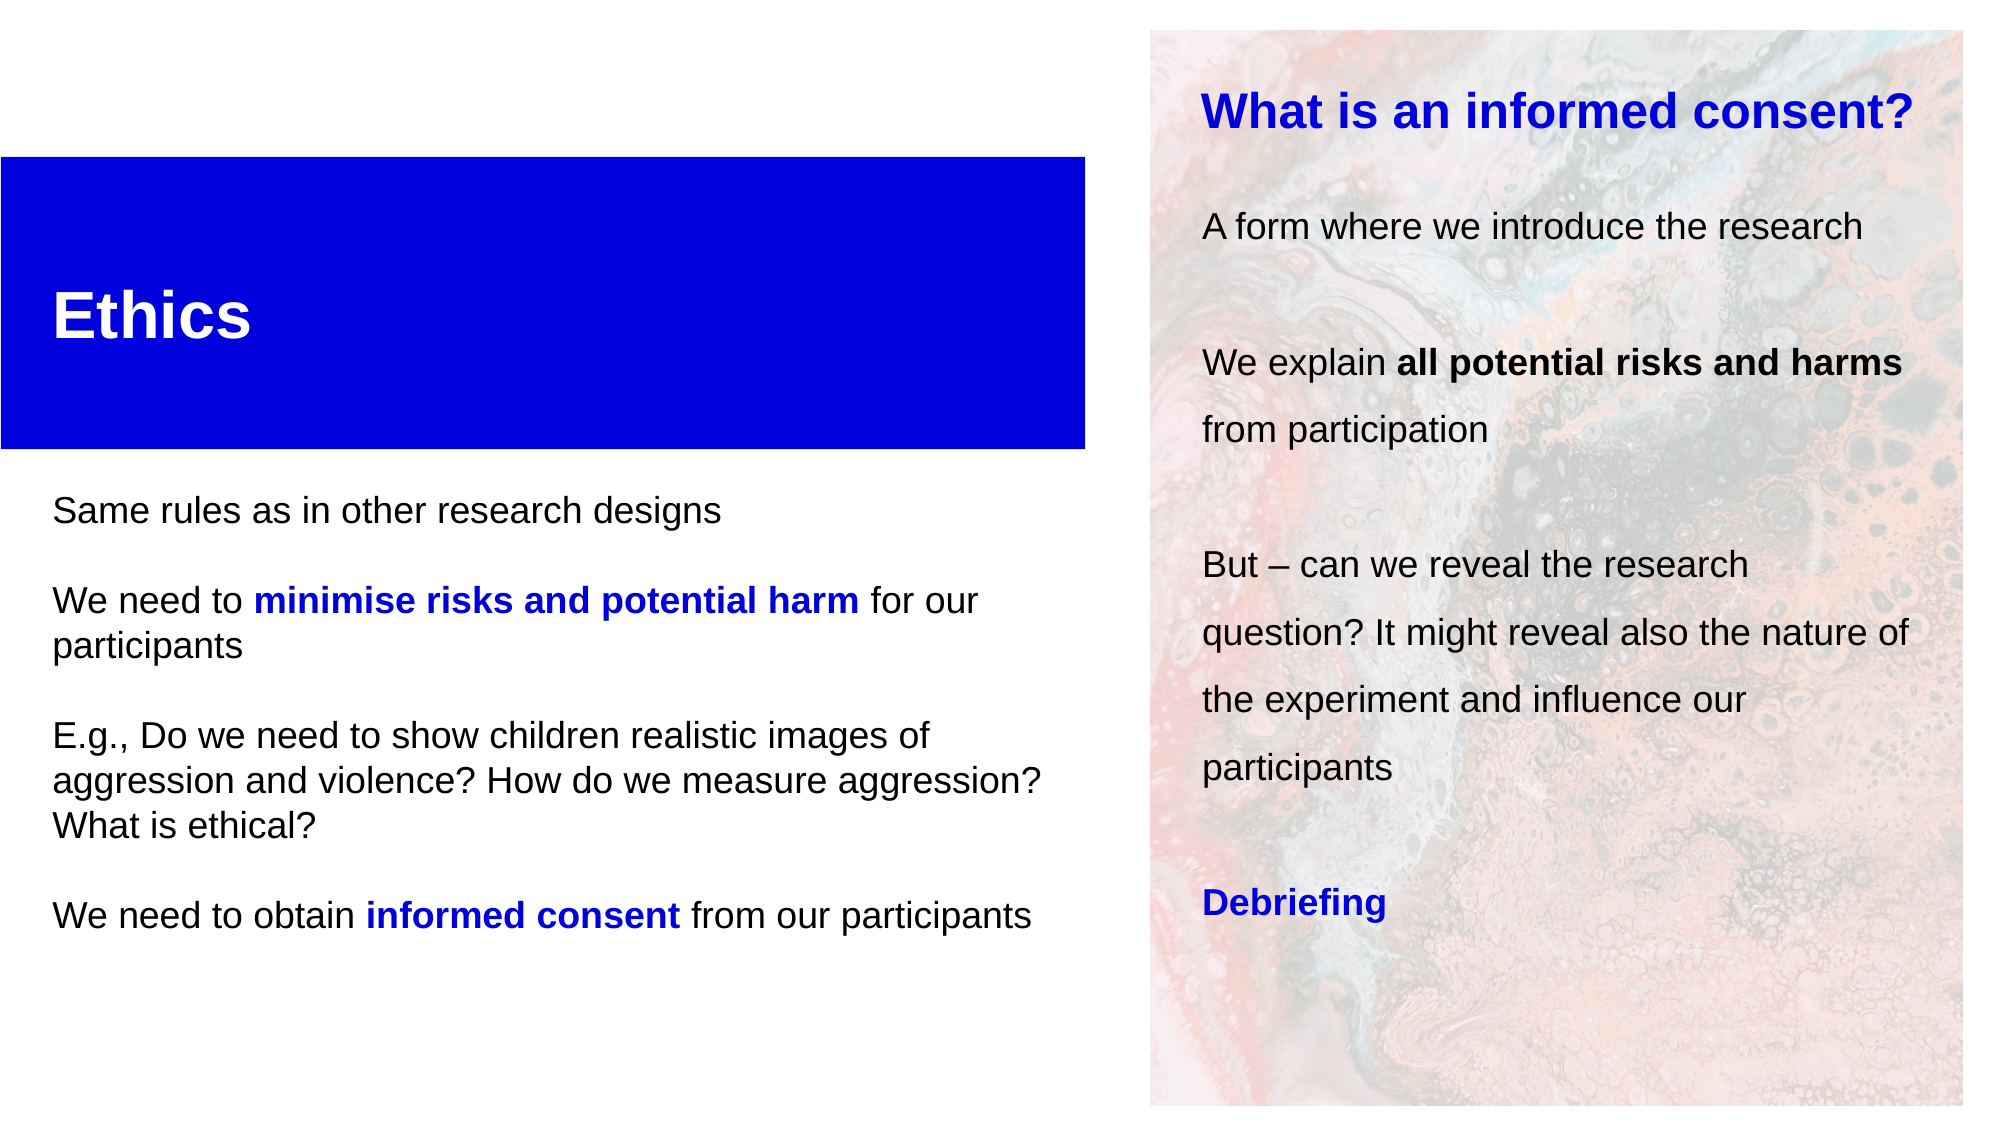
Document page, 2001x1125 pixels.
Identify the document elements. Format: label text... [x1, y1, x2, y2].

picture [1150, 30, 1963, 1111]
text_box Same rules as in other research designs We need to minimise risks and potential harm for our participants E.g., Do we need to show children realistic images of aggression and violence? How do we measure aggression? What is ethical? We need to obtain informed consent from our participants [37, 478, 1122, 1033]
title Ethics [37, 253, 1028, 360]
text_box [0, 156, 1086, 450]
